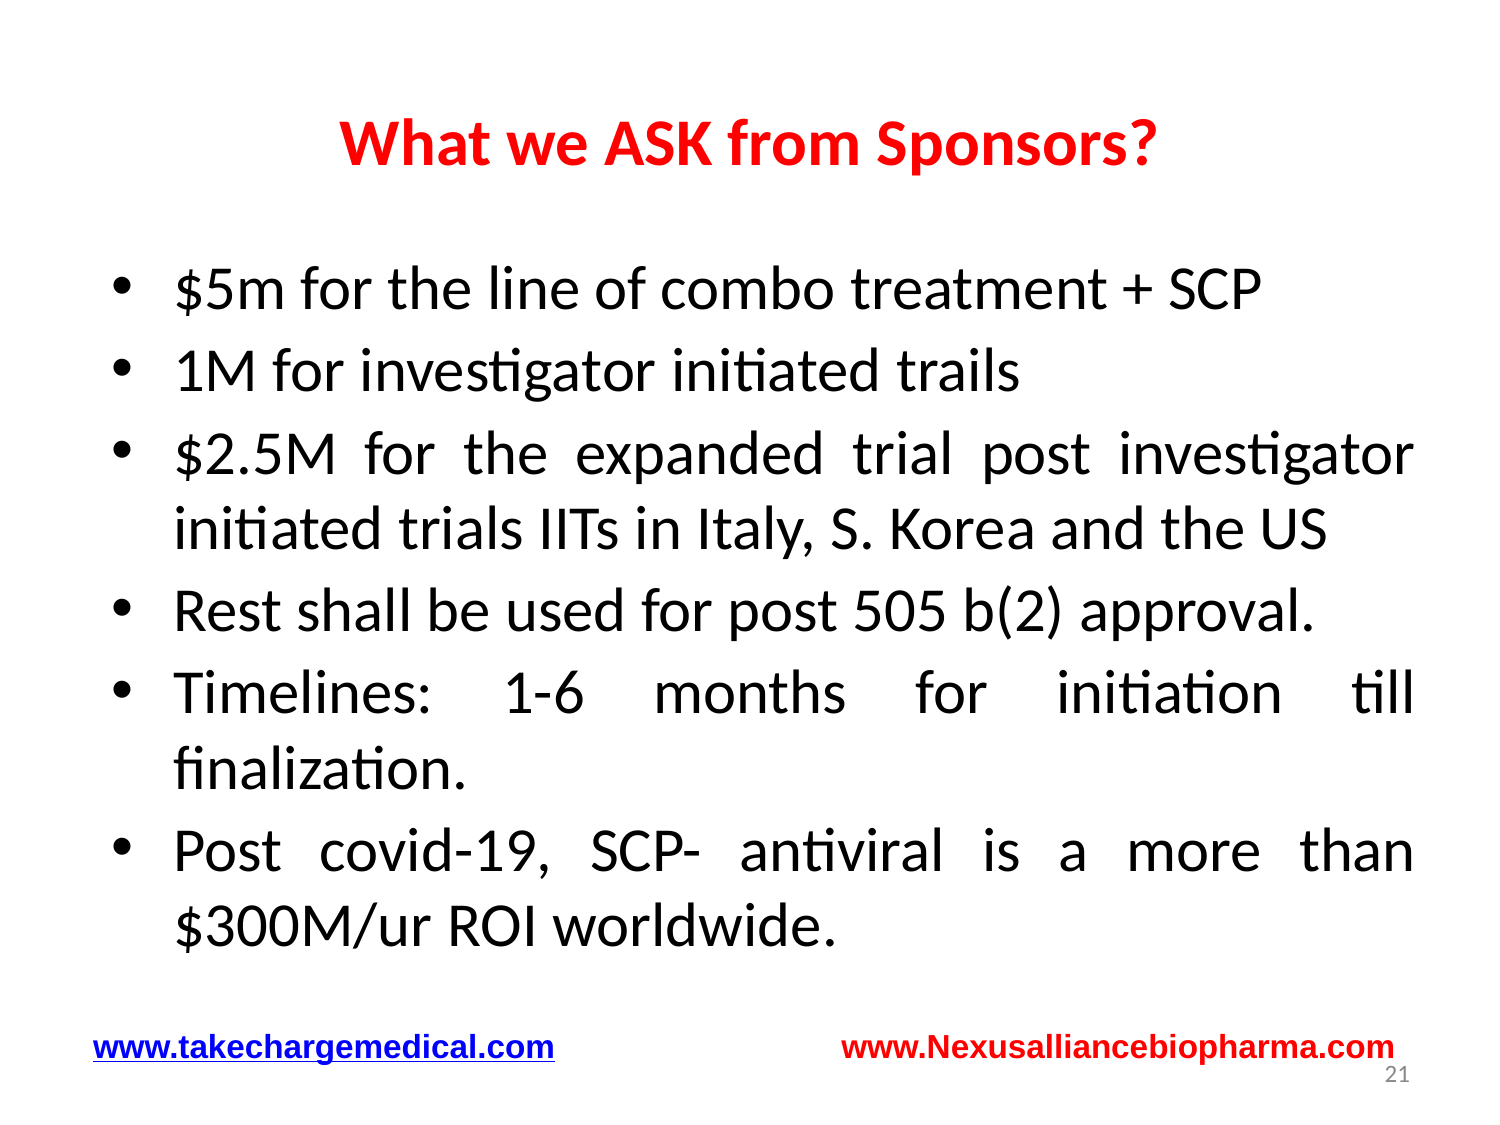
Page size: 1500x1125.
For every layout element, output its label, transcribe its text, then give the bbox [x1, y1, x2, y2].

title What we ASK from Sponsors? [75, 45, 1425, 233]
list $5m for the line of combo treatment + SCP 1M for investigator initiated trails $2.5M for the expanded trial post investigator initiated trials IITs in Italy, S. Korea and the US Rest shall be used for post 505 b(2) approval. Timelines: 1-6 months for initiation till finalization. Post covid-19, SCP- antiviral is a more than $300M/ur ROI worldwide. [81, 239, 1432, 982]
slide_number 21 [1074, 1074, 1425, 1103]
text_box www.takechargemedical.com www.Nexusalliancebiopharma.com [78, 1013, 1443, 1074]
